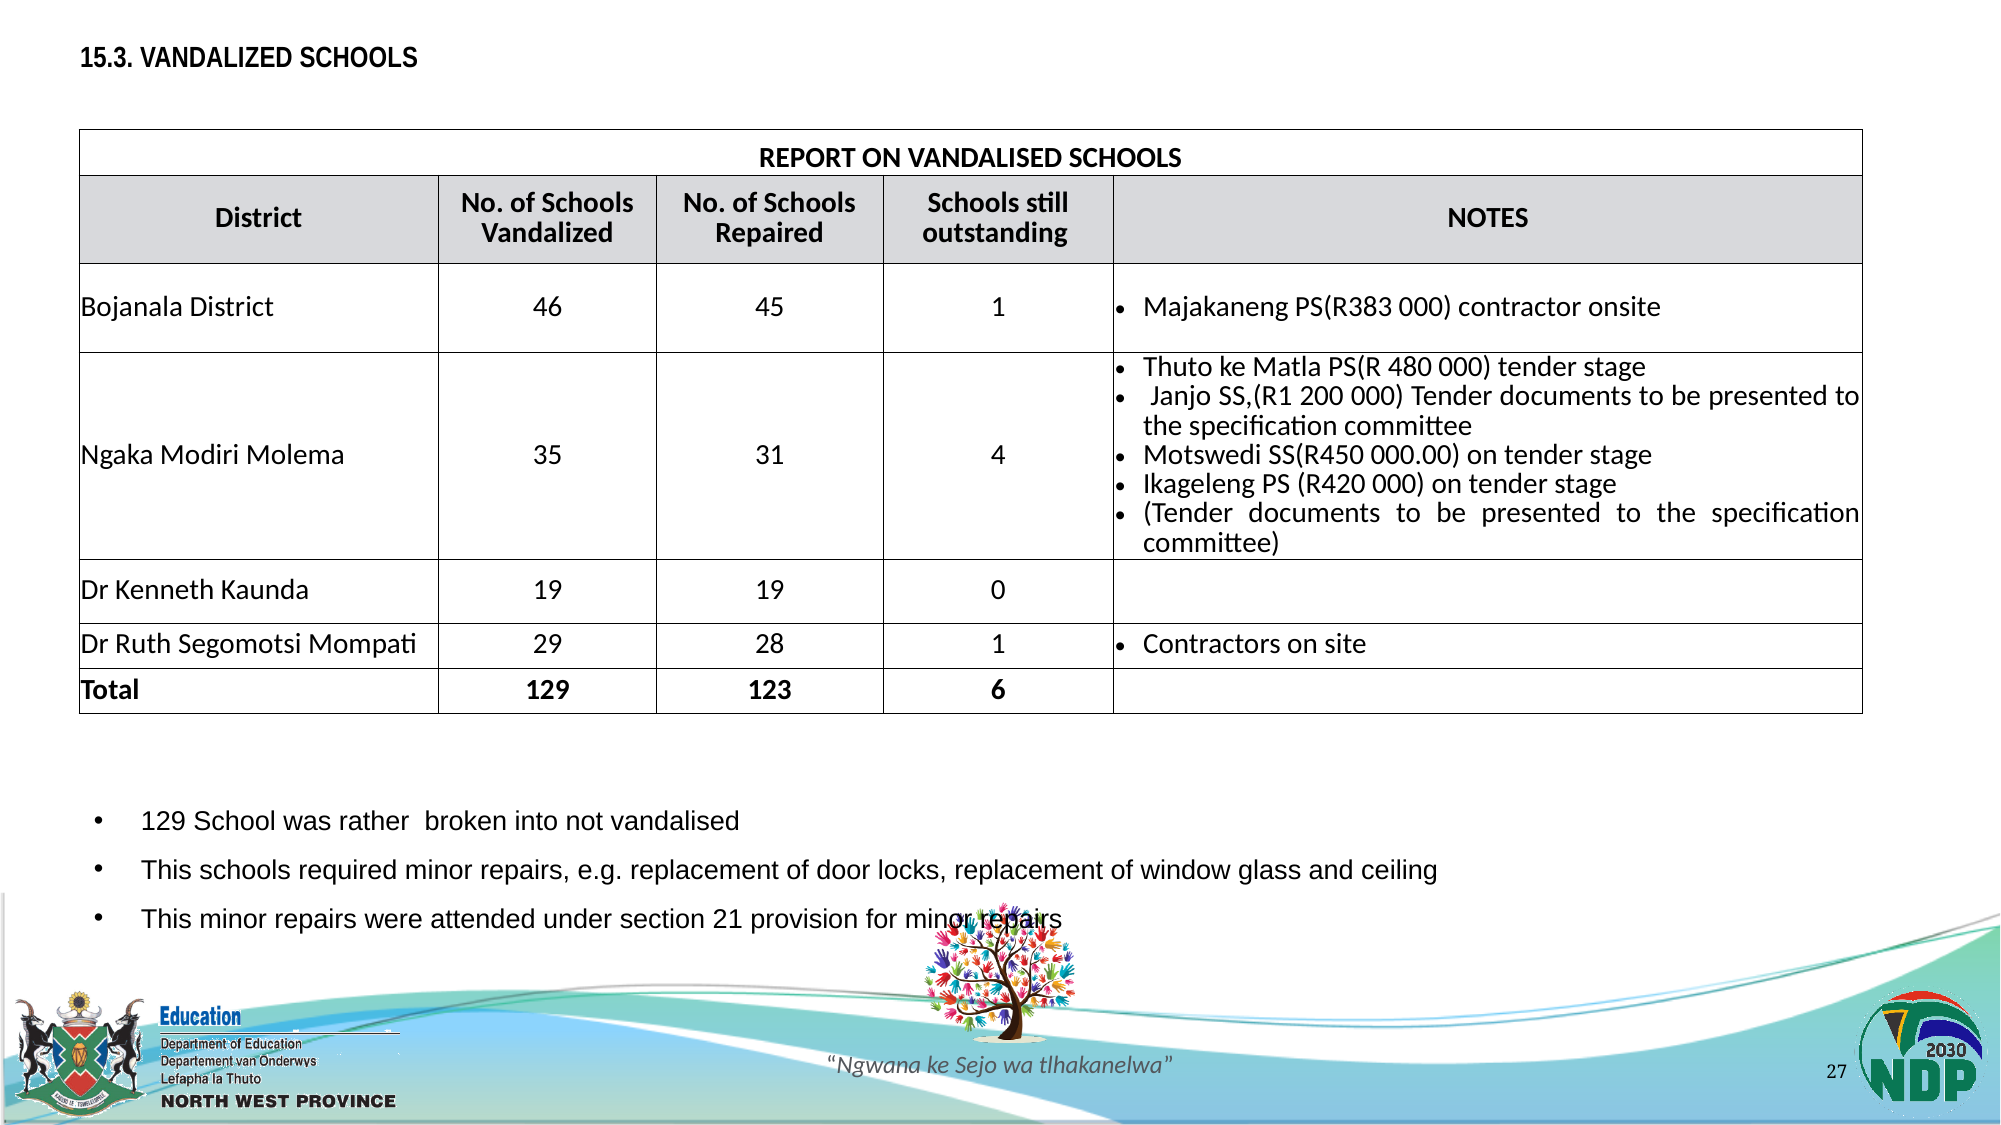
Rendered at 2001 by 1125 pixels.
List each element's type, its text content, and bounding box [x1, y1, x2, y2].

table_cell Majakaneng PS(R383 000) contractor onsite [1114, 264, 1862, 352]
picture [3, 893, 2001, 1125]
table_cell 1 [884, 264, 1113, 352]
table_cell Thuto ke Matla PS(R 480 000) tender stage Janjo SS,(R1 200 000) Tender documents to be presented to the specification committee Motswedi SS(R450 000.00) on tender stage Ikageleng PS (R420 000) on tender stage (Tender documents to be presented to the specification committee) [1114, 353, 1862, 559]
table_cell 129 [439, 669, 656, 713]
table_cell 123 [657, 669, 883, 713]
table_cell Dr Ruth Segomotsi Mompati [80, 624, 438, 668]
table_cell 0 [884, 560, 1113, 623]
table_cell 19 [439, 560, 656, 623]
table_cell 35 [439, 353, 656, 559]
table_cell 29 [439, 624, 656, 668]
table_cell Dr Kenneth Kaunda [80, 560, 438, 623]
table_cell Contractors on site [1114, 624, 1862, 668]
table_cell 31 [657, 353, 883, 559]
table_cell 6 [884, 669, 1113, 713]
table_cell 19 [657, 560, 883, 623]
table_cell No. of Schools Vandalized [439, 176, 656, 263]
table_cell 1 [884, 624, 1113, 668]
table_cell Schools still outstanding [884, 176, 1113, 263]
table_cell [1114, 669, 1862, 713]
table_cell 4 [884, 353, 1113, 559]
table_cell District [80, 176, 438, 263]
table_cell 46 [439, 264, 656, 352]
table_cell [1114, 560, 1862, 623]
table_cell Total [80, 669, 438, 713]
table_cell 28 [657, 624, 883, 668]
text_box 15.3. VANDALIZED SCHOOLS [65, 31, 726, 85]
table_cell Ngaka Modiri Molema [80, 353, 438, 559]
table_cell No. of Schools Repaired [657, 176, 883, 263]
table_cell Bojanala District [80, 264, 438, 352]
table_cell 45 [657, 264, 883, 352]
text_box 129 School was rather broken into not vandalised This schools required minor repairs, e.g. replacement of door locks, replacement of window glass and ceiling This minor repairs were attended under section 21 provision for minor repairs [79, 798, 1856, 971]
table_header REPORT ON VANDALISED SCHOOLS [80, 130, 1862, 175]
slide_number 27 [1412, 1042, 1863, 1103]
table_cell NOTES [1114, 176, 1862, 263]
